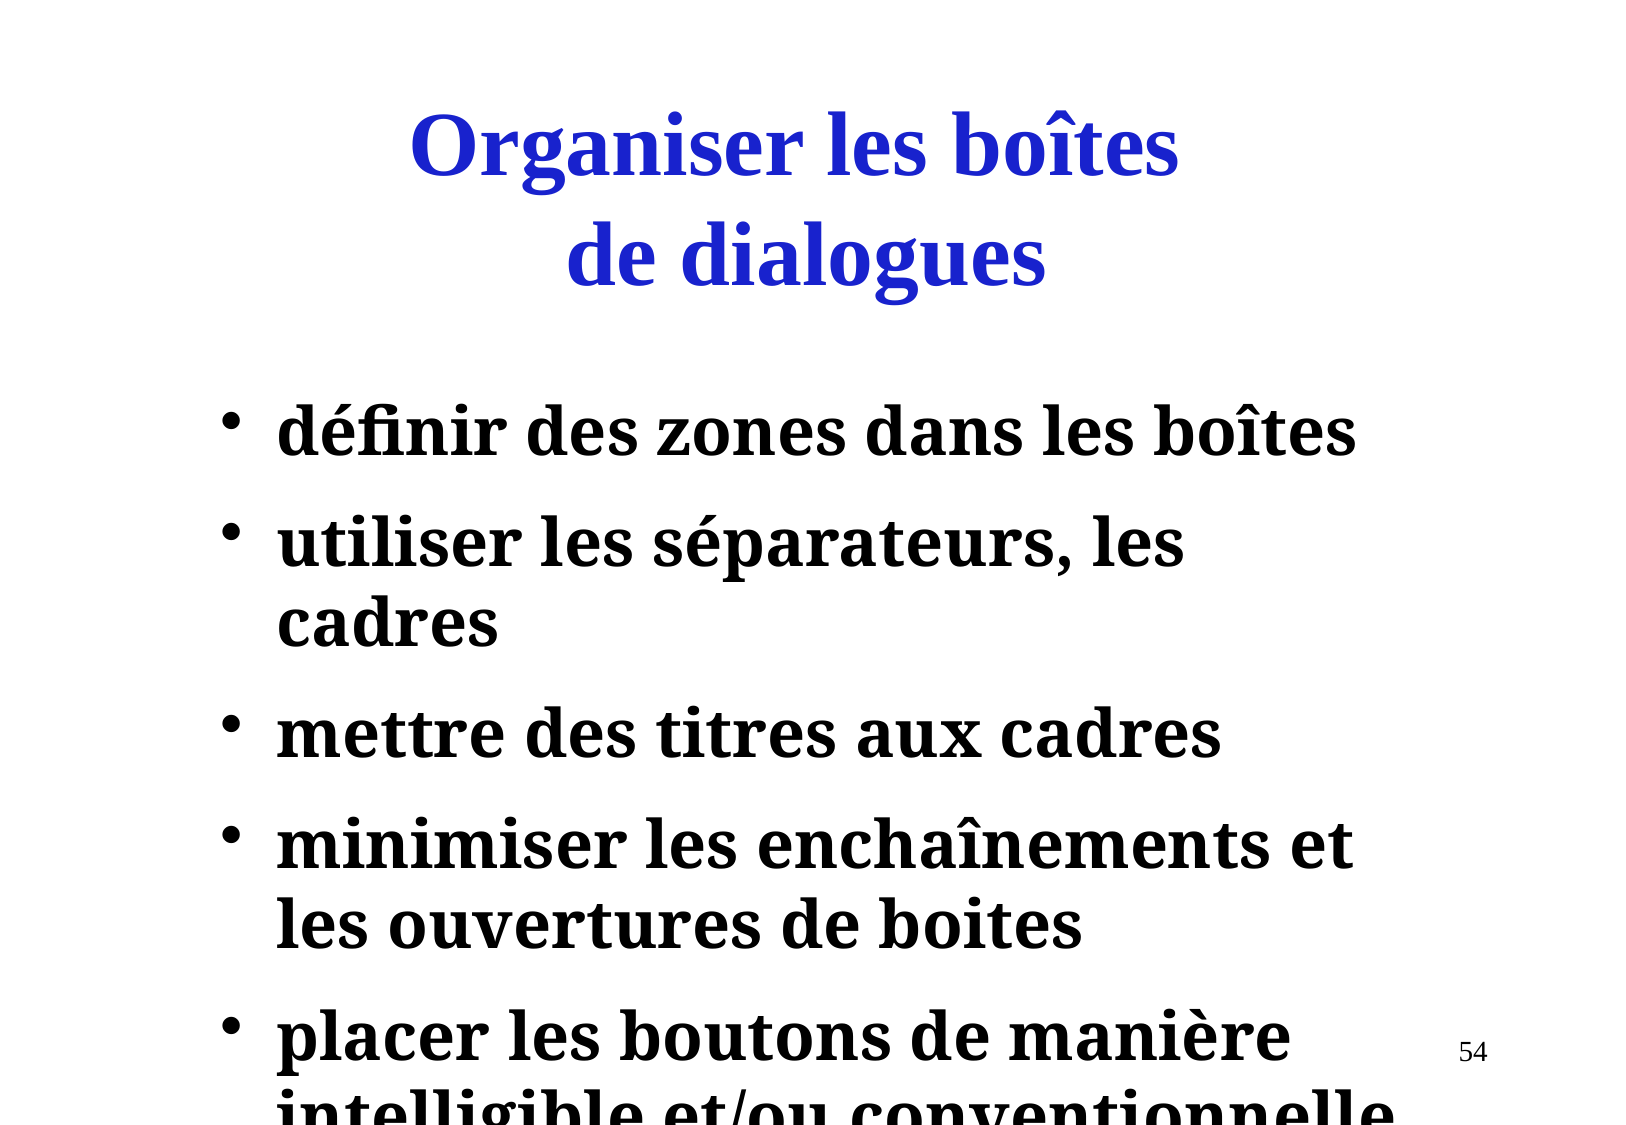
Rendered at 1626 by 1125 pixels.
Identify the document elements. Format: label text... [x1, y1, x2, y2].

list définir des zones dans les boîtes utiliser les séparateurs, les cadres mettre des titres aux cadres minimiser les enchaînements et les ouvertures de boites placer les boutons de manière intelligible et/ou conventionnelle [205, 381, 1420, 1125]
title Organiser les boîtes de dialogues [193, 99, 1419, 288]
slide_number 54 [1420, 1025, 1504, 1100]
